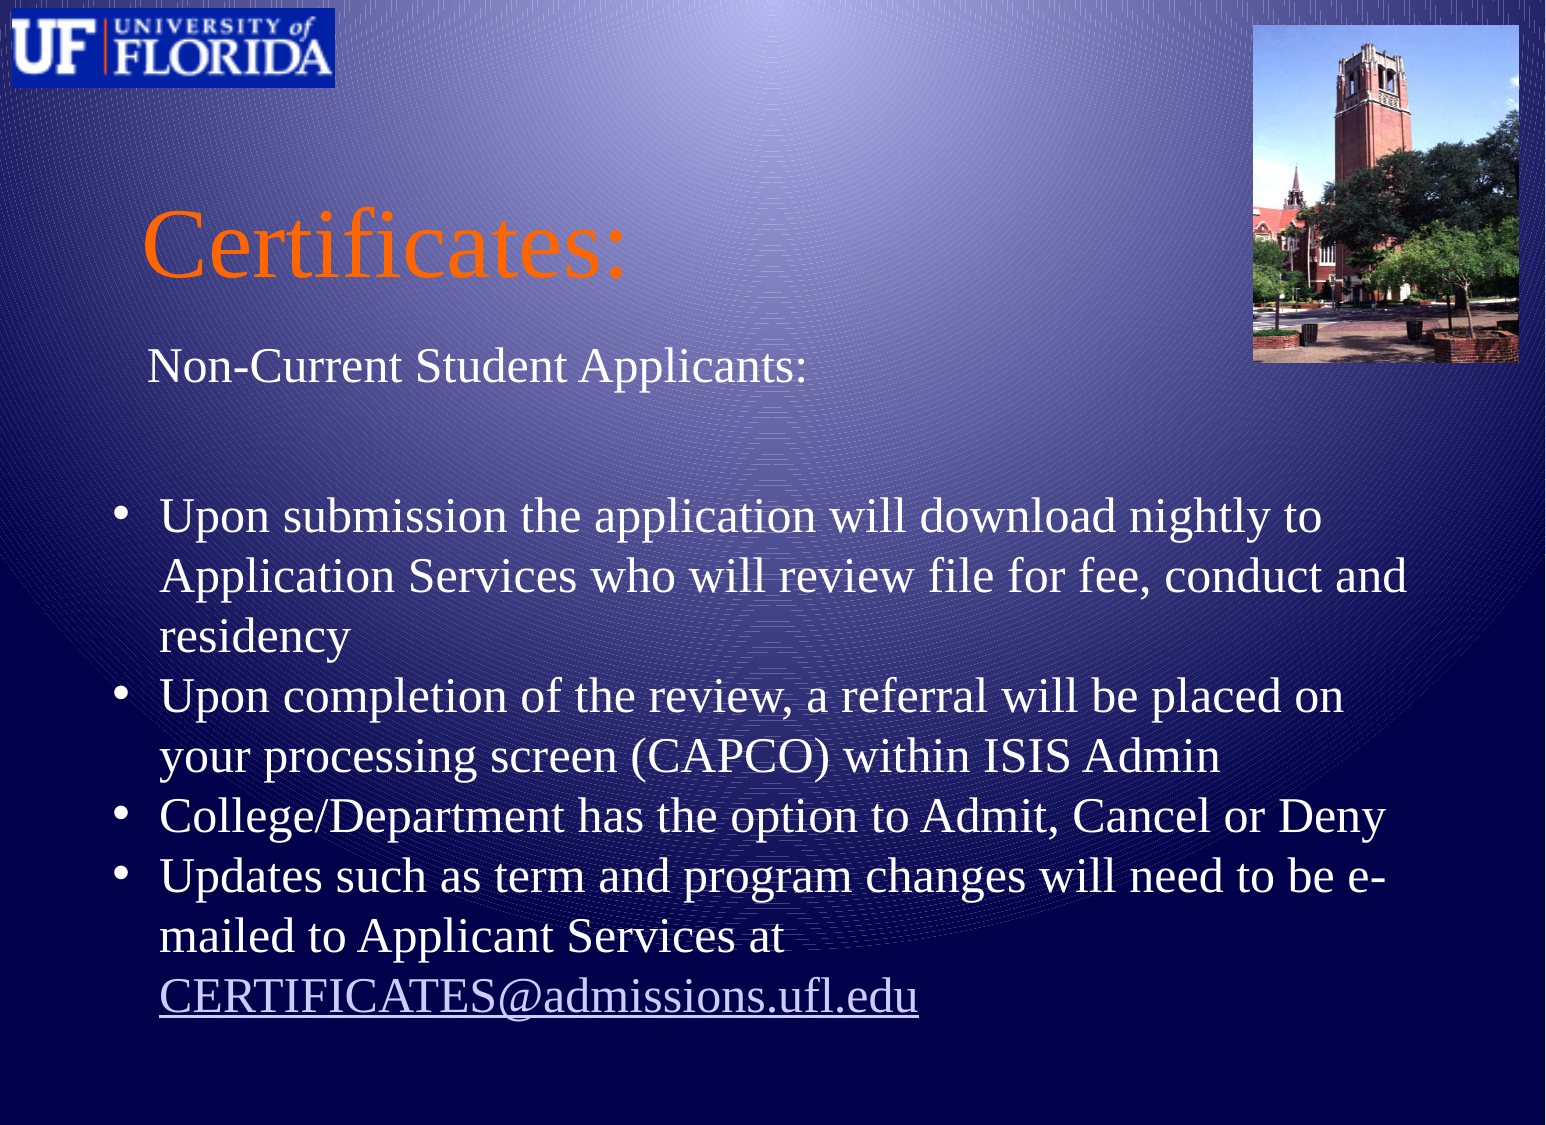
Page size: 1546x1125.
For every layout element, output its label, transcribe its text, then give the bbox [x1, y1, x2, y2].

text_box Upon submission the application will download nightly to Application Services who will review file for fee, conduct and residency Upon completion of the review, a referral will be placed on your processing screen (CAPCO) within ISIS Admin College/Department has the option to Admit, Cancel or Deny Updates such as term and program changes will need to be e-mailed to Applicant Services at CERTIFICATES@admissions.ufl.edu [97, 474, 1435, 1125]
picture [1253, 25, 1519, 364]
text_box Non-Current Student Applicants: [122, 324, 898, 400]
picture [12, 8, 335, 88]
title Certificates: [51, 112, 721, 363]
